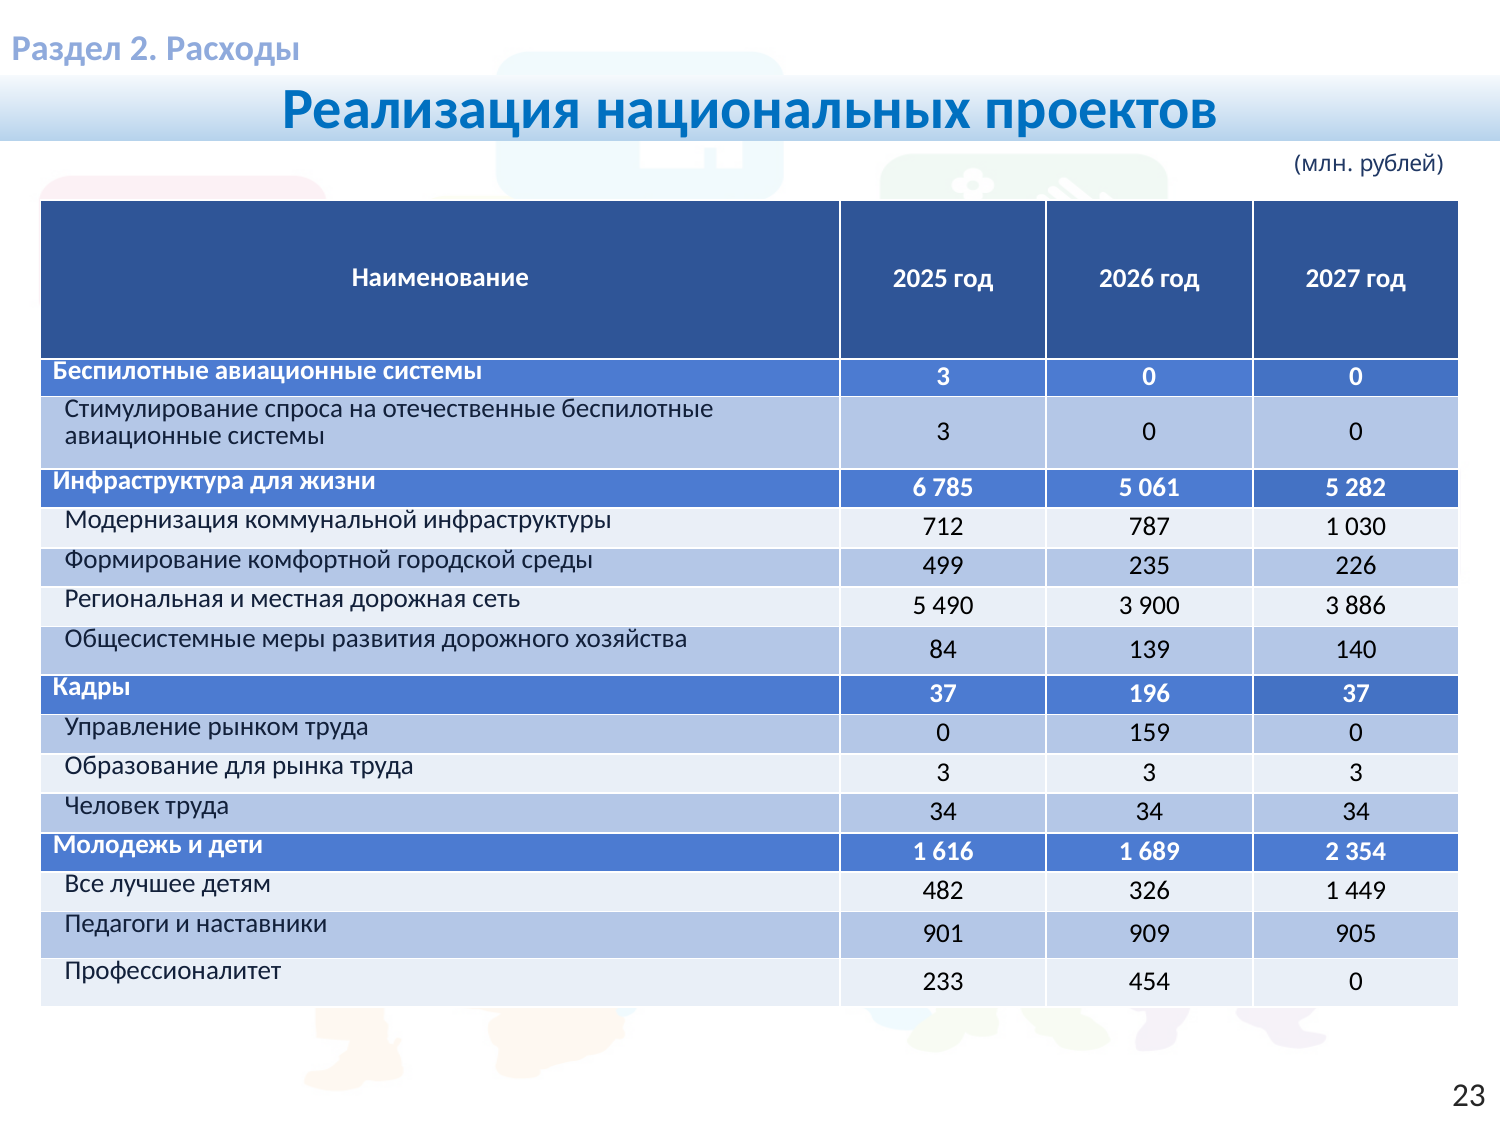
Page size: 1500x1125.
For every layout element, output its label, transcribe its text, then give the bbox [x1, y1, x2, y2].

table_header 2027 год [1254, 201, 1458, 358]
table_cell Беспилотные авиационные системы [41, 360, 839, 396]
table_cell 454 [1047, 959, 1252, 1006]
table_cell 3 [841, 397, 1045, 468]
table_cell Молодежь и дети [41, 834, 839, 871]
text_box (млн. рублей) [1074, 141, 1460, 184]
table_cell Педагоги и наставники [41, 912, 839, 958]
table_cell Профессионалитет [41, 959, 839, 1006]
table_cell 34 [1047, 794, 1252, 832]
table_cell 3 886 [1254, 588, 1458, 626]
table_cell 5 061 [1047, 470, 1252, 507]
table_cell 6 785 [841, 470, 1045, 507]
table_cell 0 [1047, 397, 1252, 468]
table_cell 3 [841, 360, 1045, 396]
table_cell Инфраструктура для жизни [41, 470, 839, 507]
table_cell 909 [1047, 912, 1252, 958]
table_cell 5 490 [841, 588, 1045, 626]
table_cell 233 [841, 959, 1045, 1006]
table_cell 499 [841, 549, 1045, 586]
table_cell 1 030 [1254, 509, 1458, 547]
table_cell 3 [1254, 755, 1458, 792]
table_header 2025 год [841, 201, 1045, 358]
table_cell 787 [1047, 509, 1252, 547]
table_cell Региональная и местная дорожная сеть [41, 588, 839, 626]
table_cell 5 282 [1254, 470, 1458, 507]
table_cell 0 [1254, 360, 1458, 396]
table_cell Человек труда [41, 794, 839, 832]
table_cell Стимулирование спроса на отечественные беспилотные авиационные системы [41, 397, 839, 468]
table_cell Модернизация коммунальной инфраструктуры [41, 509, 839, 547]
table_cell 235 [1047, 549, 1252, 586]
table_cell 37 [1254, 676, 1458, 714]
text_box Раздел 2. Расходы [0, 6, 1500, 77]
table_cell 37 [841, 676, 1045, 714]
table_cell 905 [1254, 912, 1458, 958]
table_cell 712 [841, 509, 1045, 547]
table_cell 3 [1047, 755, 1252, 792]
table_cell 34 [1254, 794, 1458, 832]
table_cell 1 689 [1047, 834, 1252, 871]
table_cell 3 900 [1047, 588, 1252, 626]
table_cell 3 [841, 755, 1045, 792]
table_cell 226 [1254, 549, 1458, 586]
table_header 2026 год [1047, 201, 1252, 358]
table_cell 0 [1047, 360, 1252, 396]
table_cell 196 [1047, 676, 1252, 714]
table_cell 1 616 [841, 834, 1045, 871]
table_cell Кадры [41, 676, 839, 714]
table_cell 326 [1047, 873, 1252, 911]
table_cell 139 [1047, 627, 1252, 674]
table_cell 1 449 [1254, 873, 1458, 911]
table_cell 159 [1047, 715, 1252, 753]
table_cell 901 [841, 912, 1045, 958]
table_cell 0 [1254, 397, 1458, 468]
table_cell Образование для рынка труда [41, 755, 839, 792]
table_cell 34 [841, 794, 1045, 832]
table_cell Управление рынком труда [41, 715, 839, 753]
table_cell Все лучшее детям [41, 873, 839, 911]
table_cell Формирование комфортной городской среды [41, 549, 839, 586]
table_cell 0 [1254, 959, 1458, 1006]
table_cell 140 [1254, 627, 1458, 674]
table_cell Общесистемные меры развития дорожного хозяйства [41, 627, 839, 674]
table_cell 2 354 [1254, 834, 1458, 871]
table_header Наименование [41, 201, 839, 358]
table_cell 0 [1254, 715, 1458, 753]
table_cell 84 [841, 627, 1045, 674]
text_box 23 [1111, 1072, 1486, 1113]
table_cell 482 [841, 873, 1045, 911]
table_cell 0 [841, 715, 1045, 753]
text_box Реализация национальных проектов [0, 77, 1500, 141]
